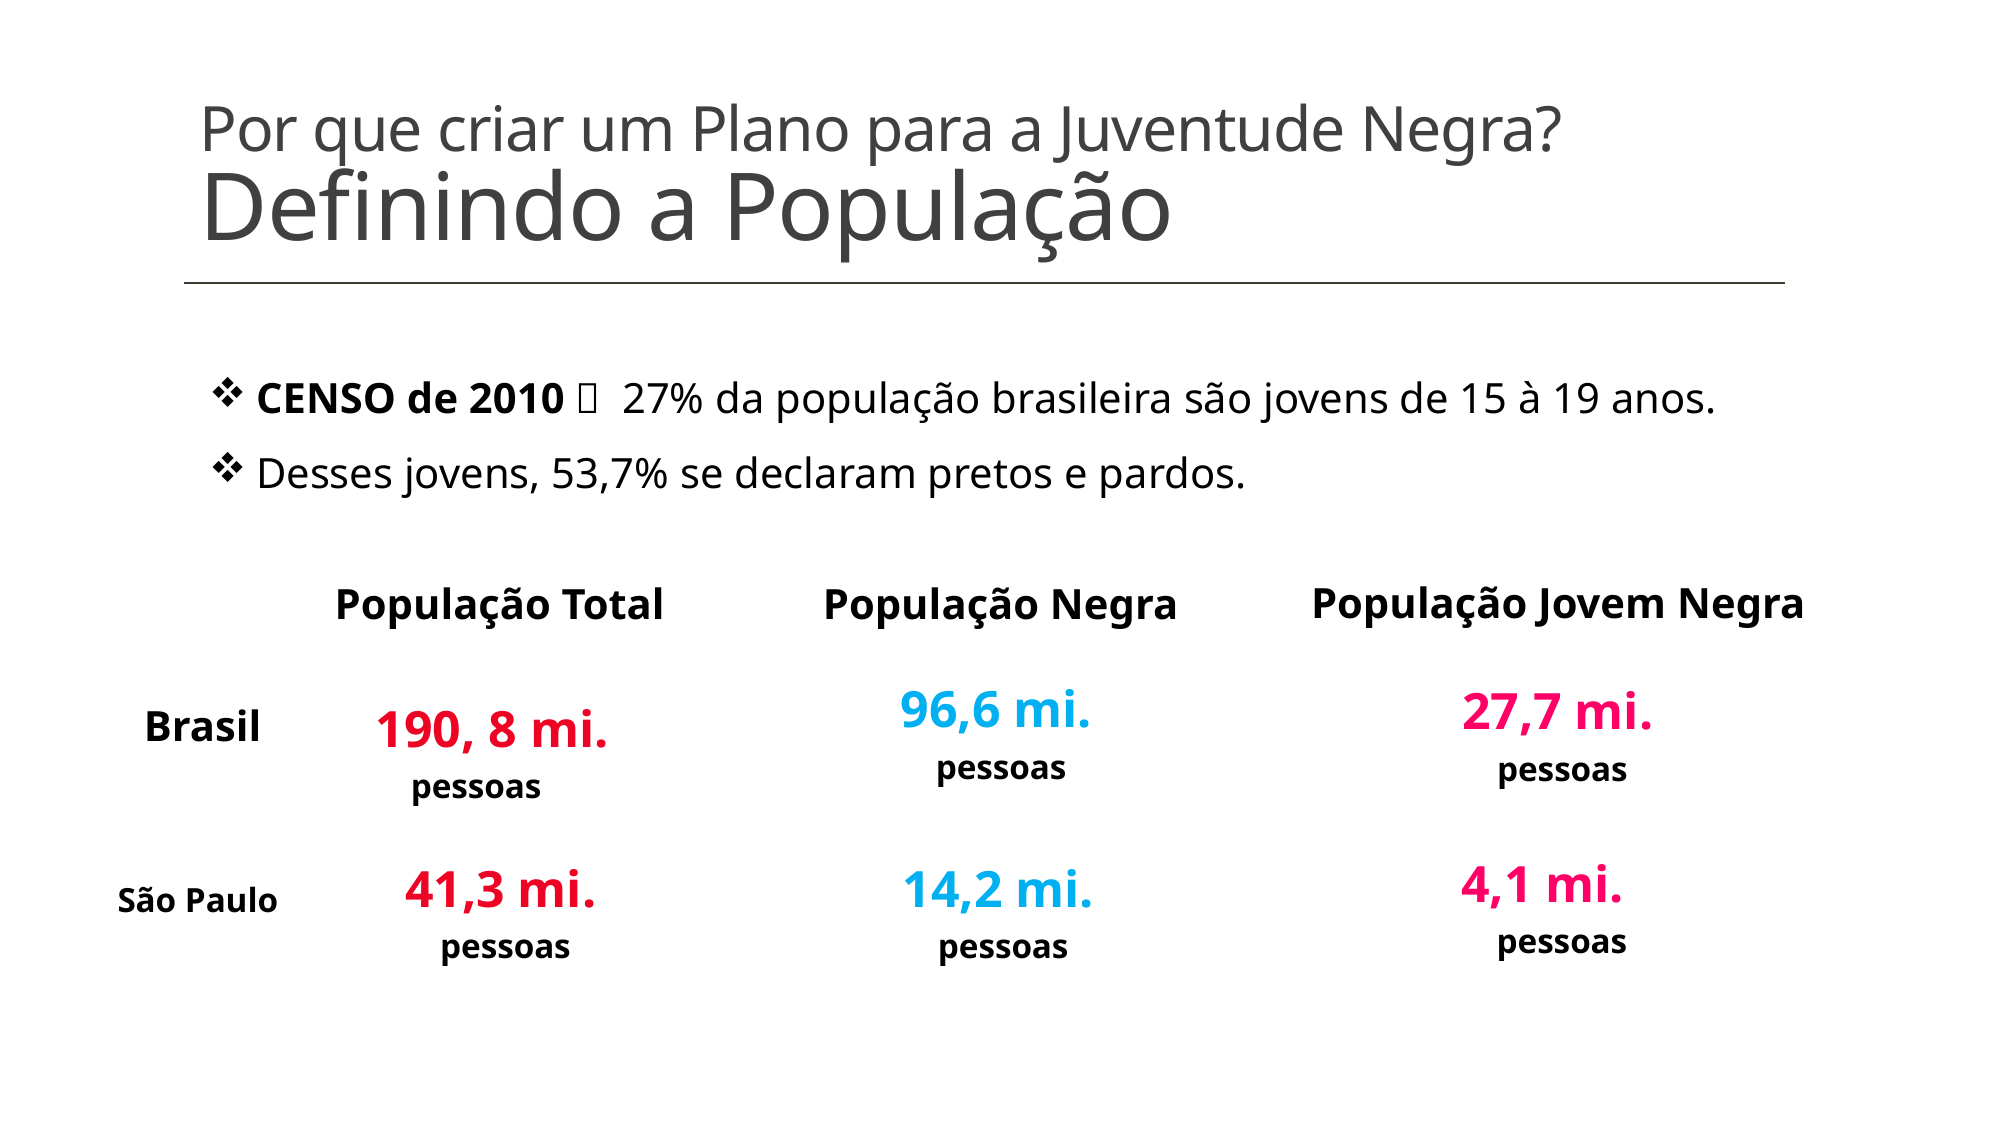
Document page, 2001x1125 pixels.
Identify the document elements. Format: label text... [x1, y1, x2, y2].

text_box Brasil [129, 692, 361, 758]
text_box 96,6 mi. pessoas [886, 670, 1473, 796]
text_box São Paulo [102, 872, 537, 927]
text_box População Total [319, 570, 808, 636]
text_box 41,3 mi. pessoas [390, 849, 888, 975]
text_box População Jovem Negra [1296, 569, 1883, 635]
text_box CENSO de 2010  27% da população brasileira são jovens de 15 à 19 anos. Desses jovens, 53,7% se declaram pretos e pardos. [119, 339, 1835, 505]
text_box 4,1 mi. pessoas [1446, 844, 2000, 970]
text_box 190, 8 mi. pessoas [361, 689, 948, 815]
text_box 14,2 mi. pessoas [888, 849, 1475, 975]
title Por que criar um Plano para a Juventude Negra? Definindo a População [184, 0, 1835, 268]
text_box População Negra [808, 570, 1395, 636]
text_box 27,7 mi. pessoas [1447, 672, 2000, 797]
